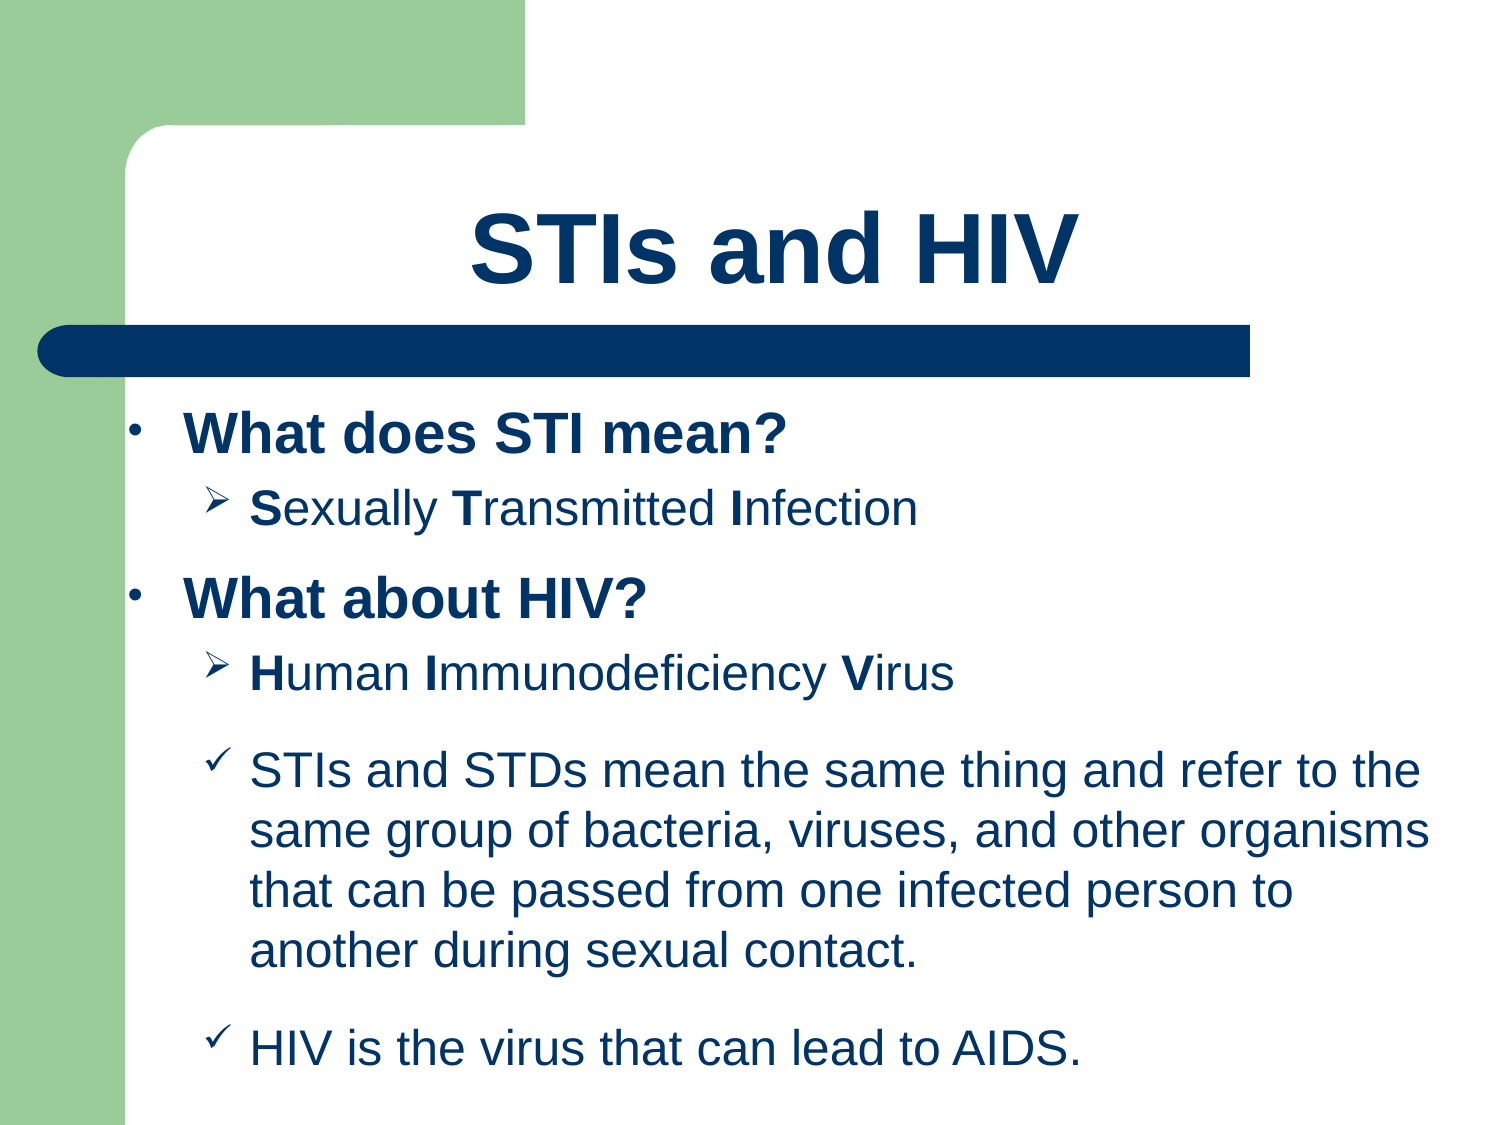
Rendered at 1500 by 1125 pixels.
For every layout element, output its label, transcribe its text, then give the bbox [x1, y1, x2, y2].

list What does STI mean? Sexually Transmitted Infection What about HIV? Human Immunodeficiency Virus STIs and STDs mean the same thing and refer to the same group of bacteria, viruses, and other organisms that can be passed from one infected person to another during sexual contact. HIV is the virus that can lead to AIDS. [112, 387, 1488, 999]
title STIs and HIV [125, 125, 1425, 313]
